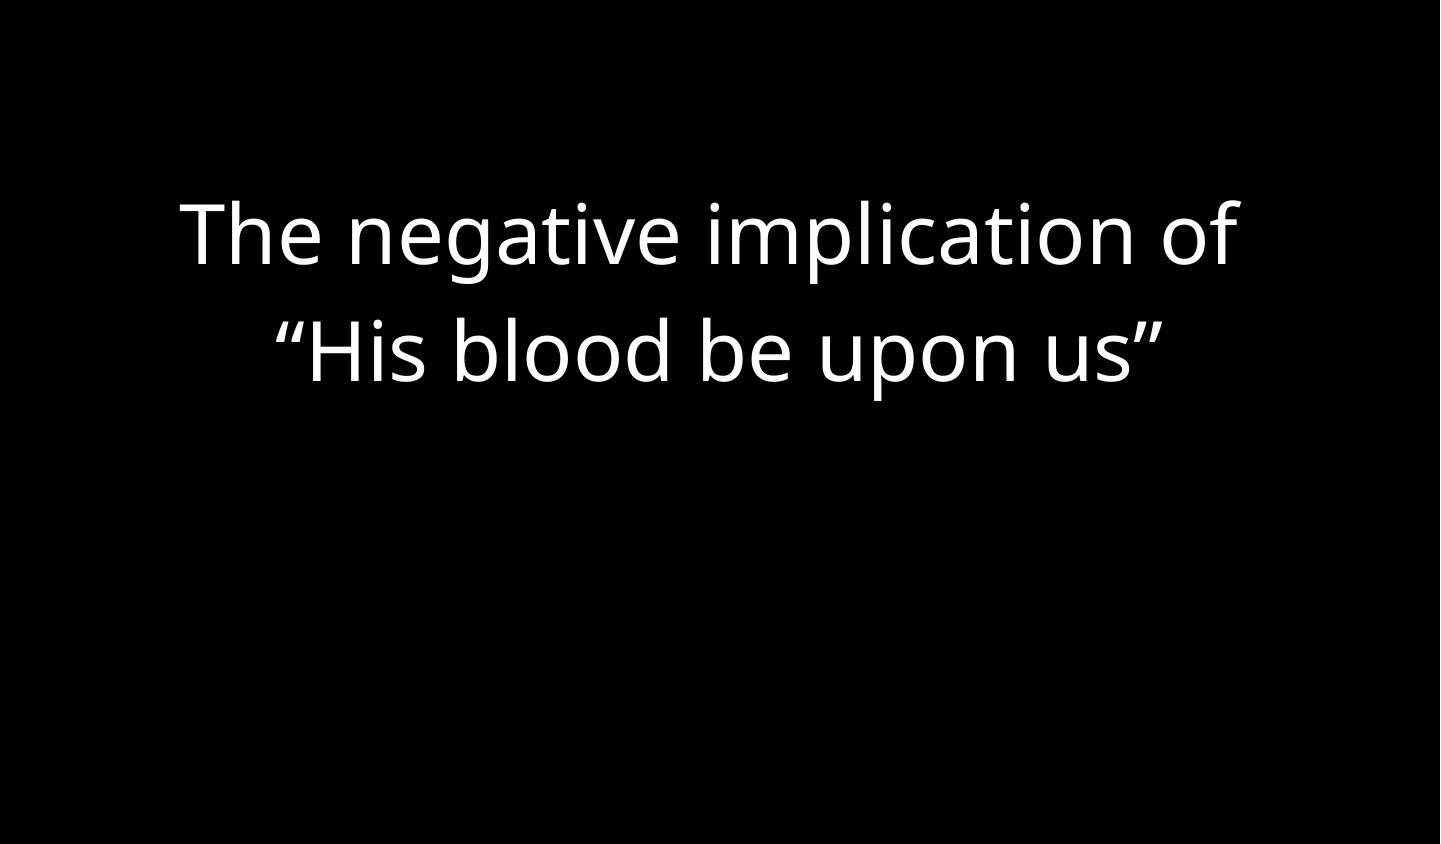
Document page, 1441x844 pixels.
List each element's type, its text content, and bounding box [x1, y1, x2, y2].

subtitle The negative implication of “His blood be upon us” [32, 59, 1408, 844]
